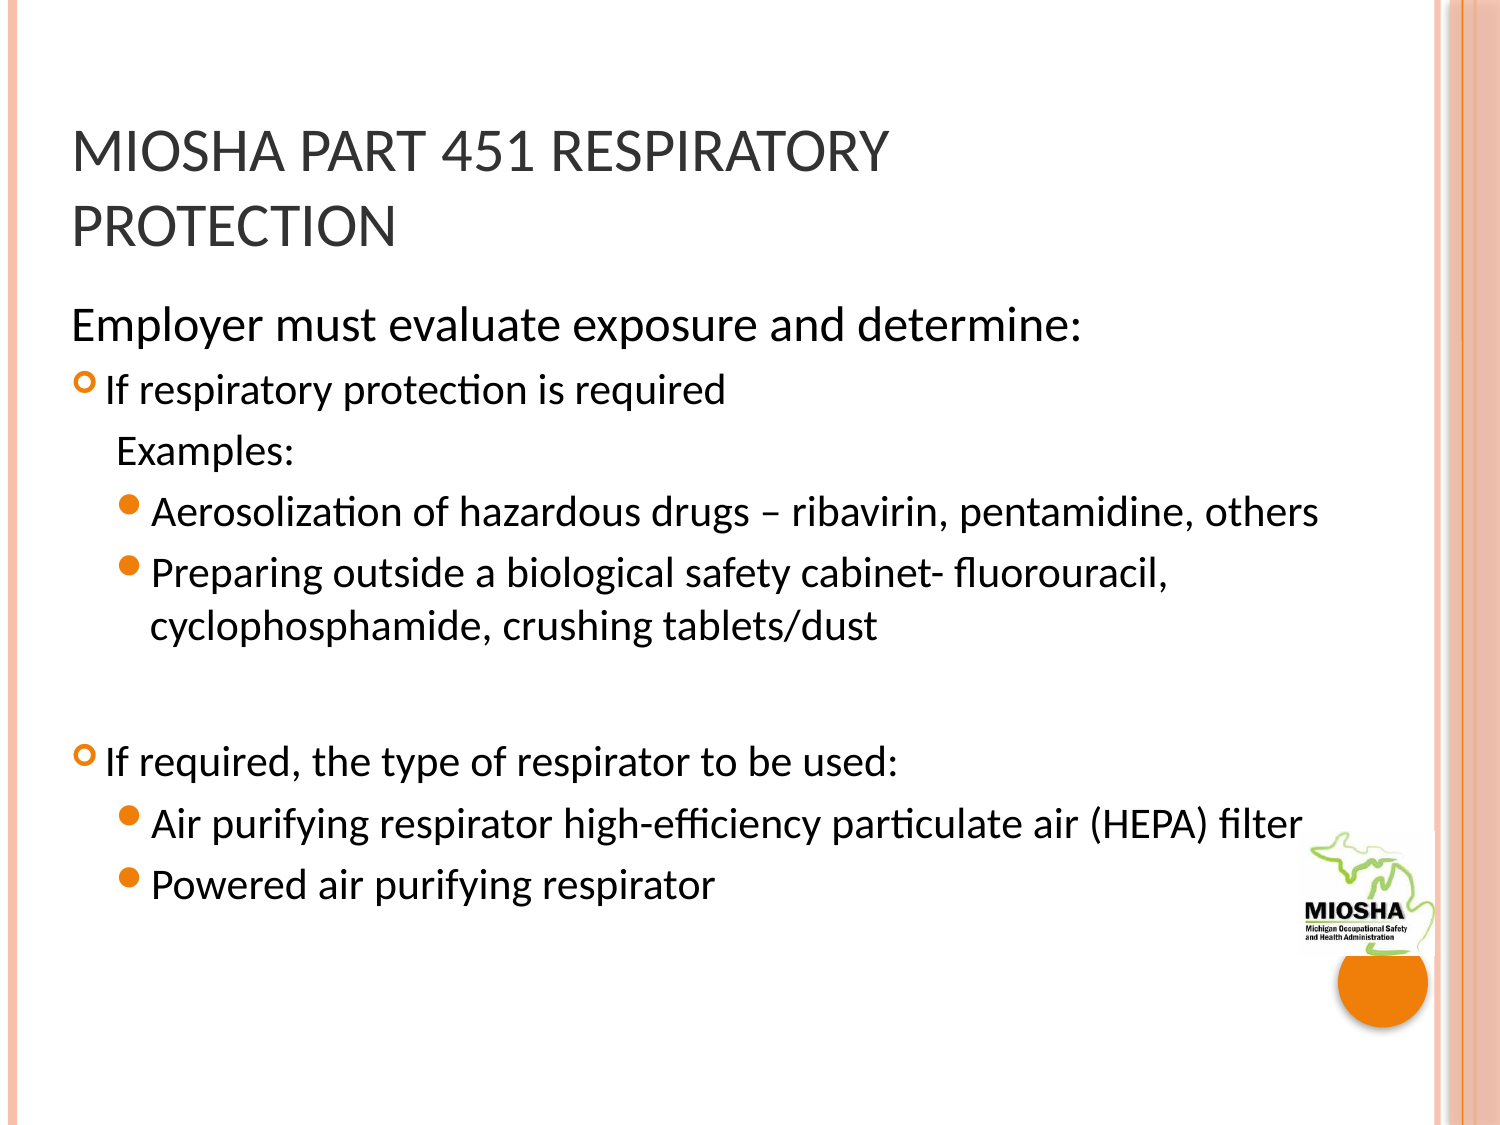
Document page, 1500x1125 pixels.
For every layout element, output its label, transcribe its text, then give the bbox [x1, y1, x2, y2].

list Employer must evaluate exposure and determine: If respiratory protection is required Examples: Aerosolization of hazardous drugs – ribavirin, pentamidine, others Preparing outside a biological safety cabinet- fluorouracil, cyclophosphamide, crushing tablets/dust If required, the type of respirator to be used: Air purifying respirator high-efficiency particulate air (HEPA) filter Powered air purifying respirator [56, 283, 1388, 969]
picture [1299, 830, 1435, 957]
title MIOSHA Part 451 Respiratory Protection [56, 159, 1241, 267]
